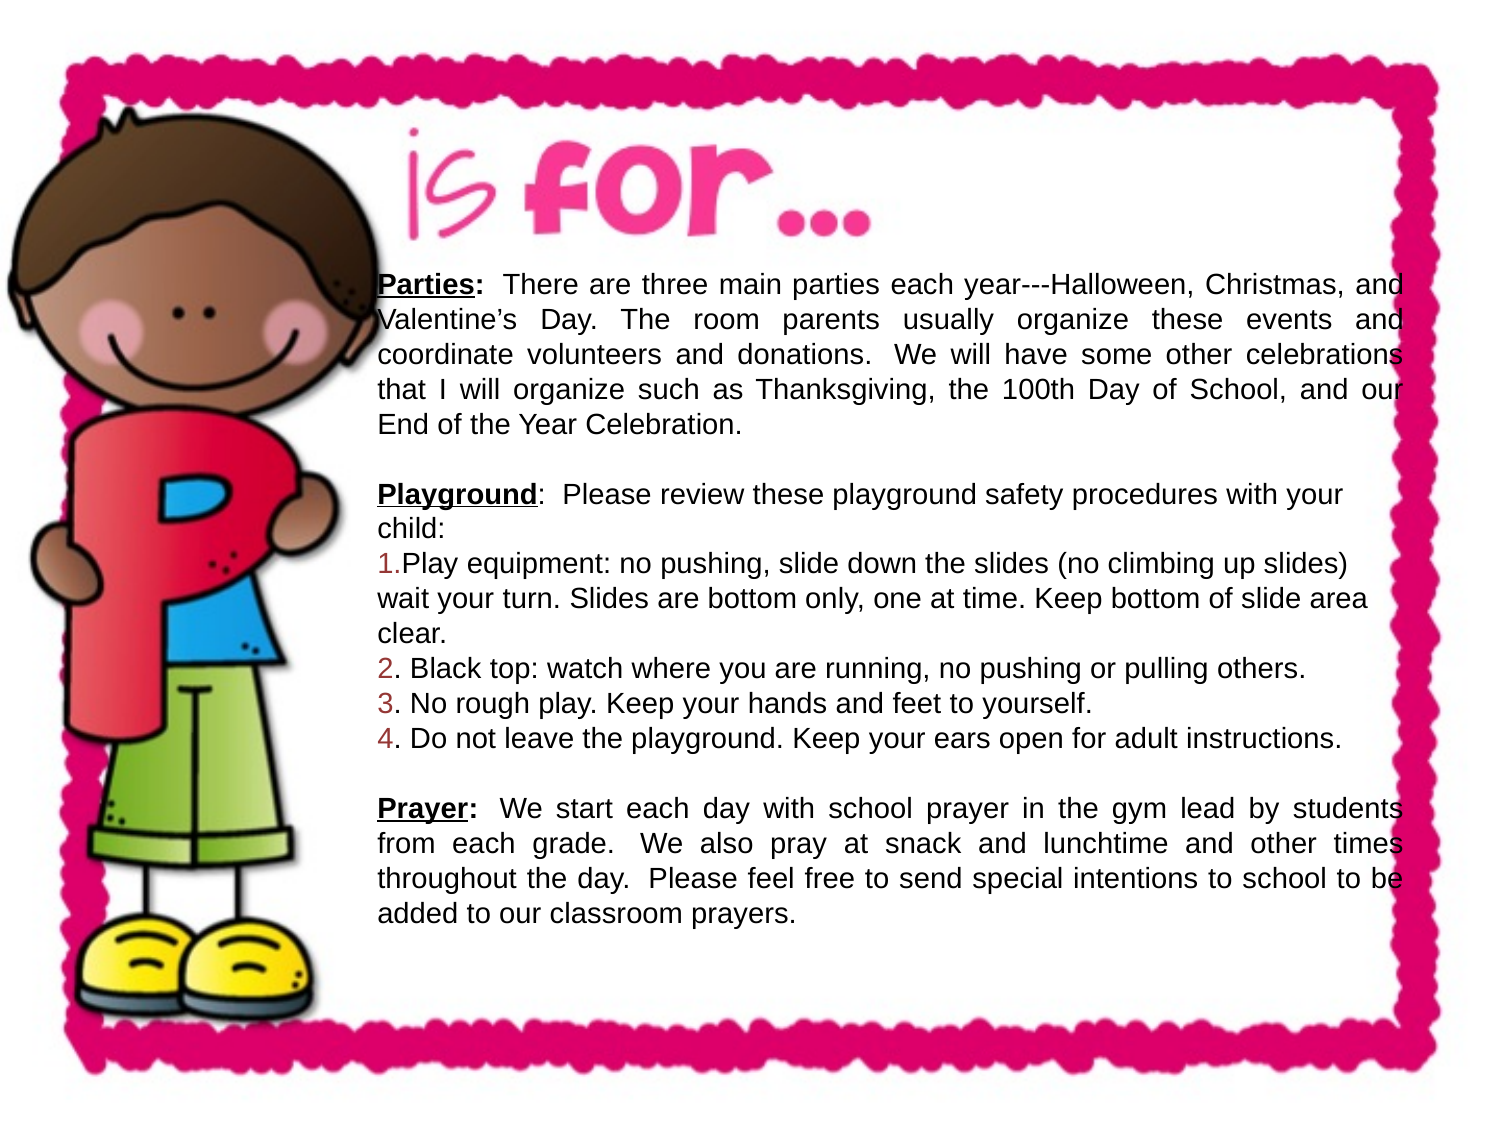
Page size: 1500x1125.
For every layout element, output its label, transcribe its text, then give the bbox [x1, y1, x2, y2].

picture [0, 0, 1500, 1125]
text_box Parties: There are three main parties each year---Halloween, Christmas, and Valentine’s Day. The room parents usually organize these events and coordinate volunteers and donations. We will have some other celebrations that I will organize such as Thanksgiving, the 100th Day of School, and our End of the Year Celebration. Playground: Please review these playground safety procedures with your child: 1.Play equipment: no pushing, slide down the slides (no climbing up slides) wait your turn. Slides are bottom only, one at time. Keep bottom of slide area clear. 2. Black top: watch where you are running, no pushing or pulling others. 3. No rough play. Keep your hands and feet to yourself. 4. Do not leave the playground. Keep your ears open for adult instructions. Prayer: We start each day with school prayer in the gym lead by students from each grade. We also pray at snack and lunchtime and other times throughout the day. Please feel free to send special intentions to school to be added to our classroom prayers. [362, 257, 1420, 1007]
